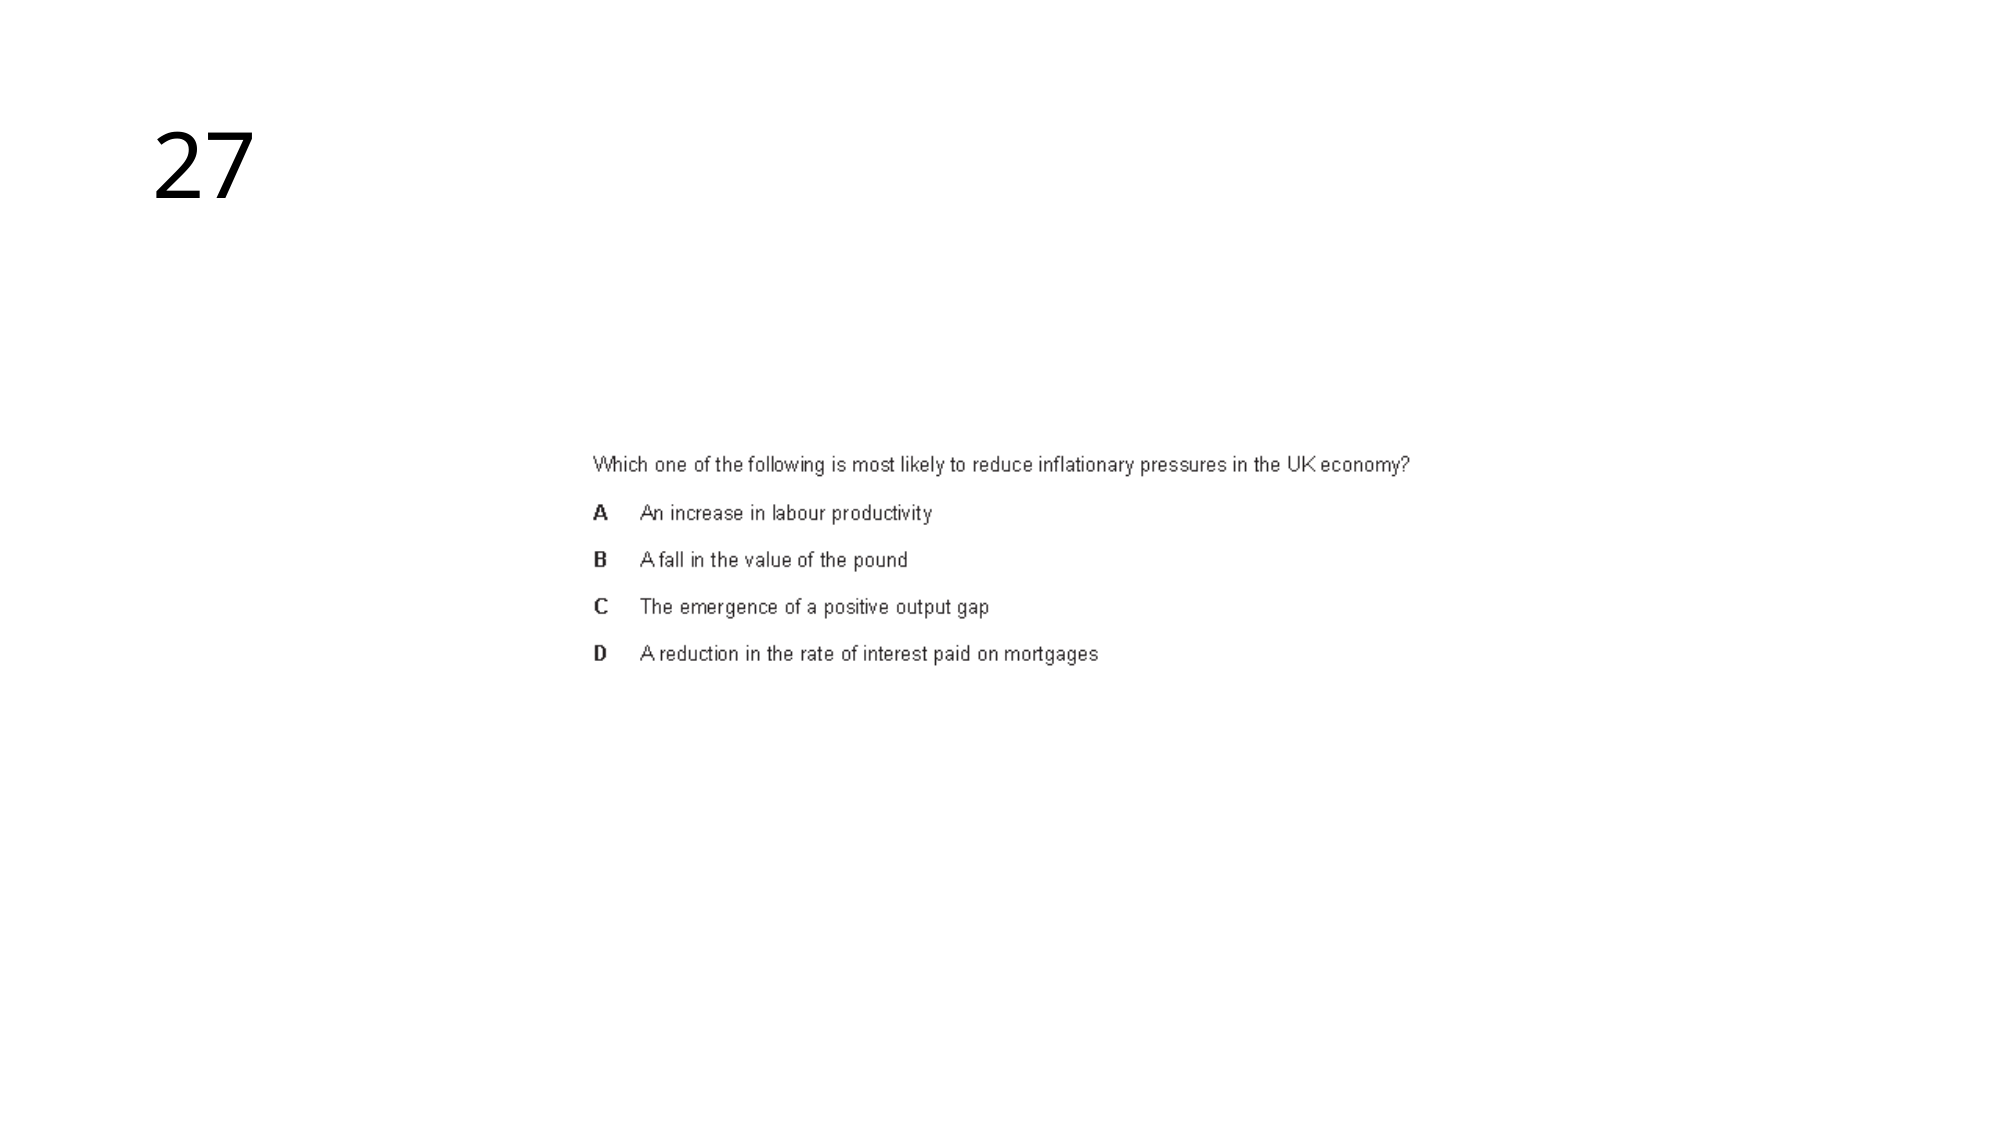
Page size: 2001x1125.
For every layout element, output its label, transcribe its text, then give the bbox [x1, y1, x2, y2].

title 27 [137, 59, 1863, 278]
picture [578, 438, 1422, 686]
